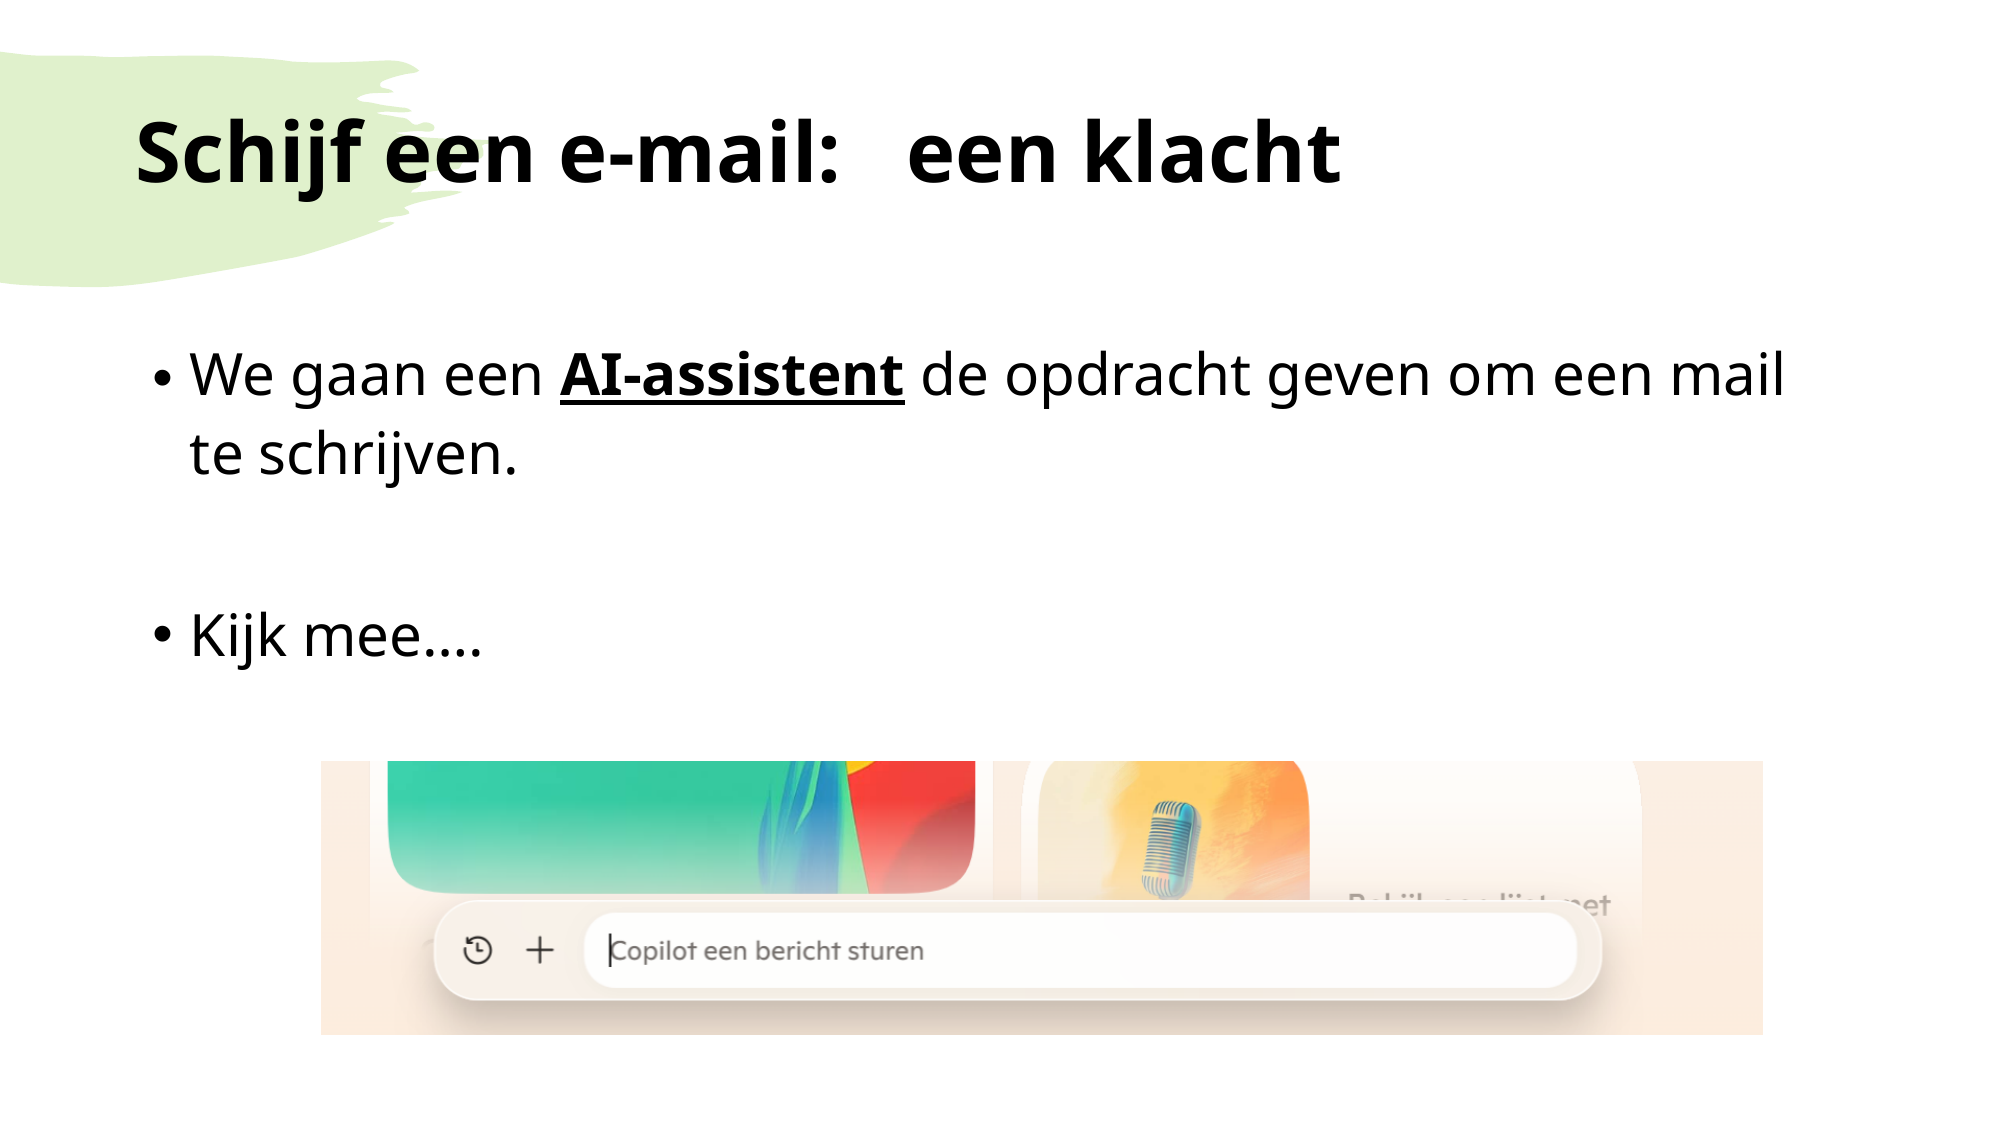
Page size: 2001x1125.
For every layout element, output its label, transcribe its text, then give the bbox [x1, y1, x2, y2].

list We gaan een AI-assistent de opdracht geven om een mail te schrijven. Kijk mee…. [137, 329, 1863, 1013]
title Schijf een e-mail: een klacht [0, 53, 1973, 259]
picture [321, 761, 1764, 1035]
